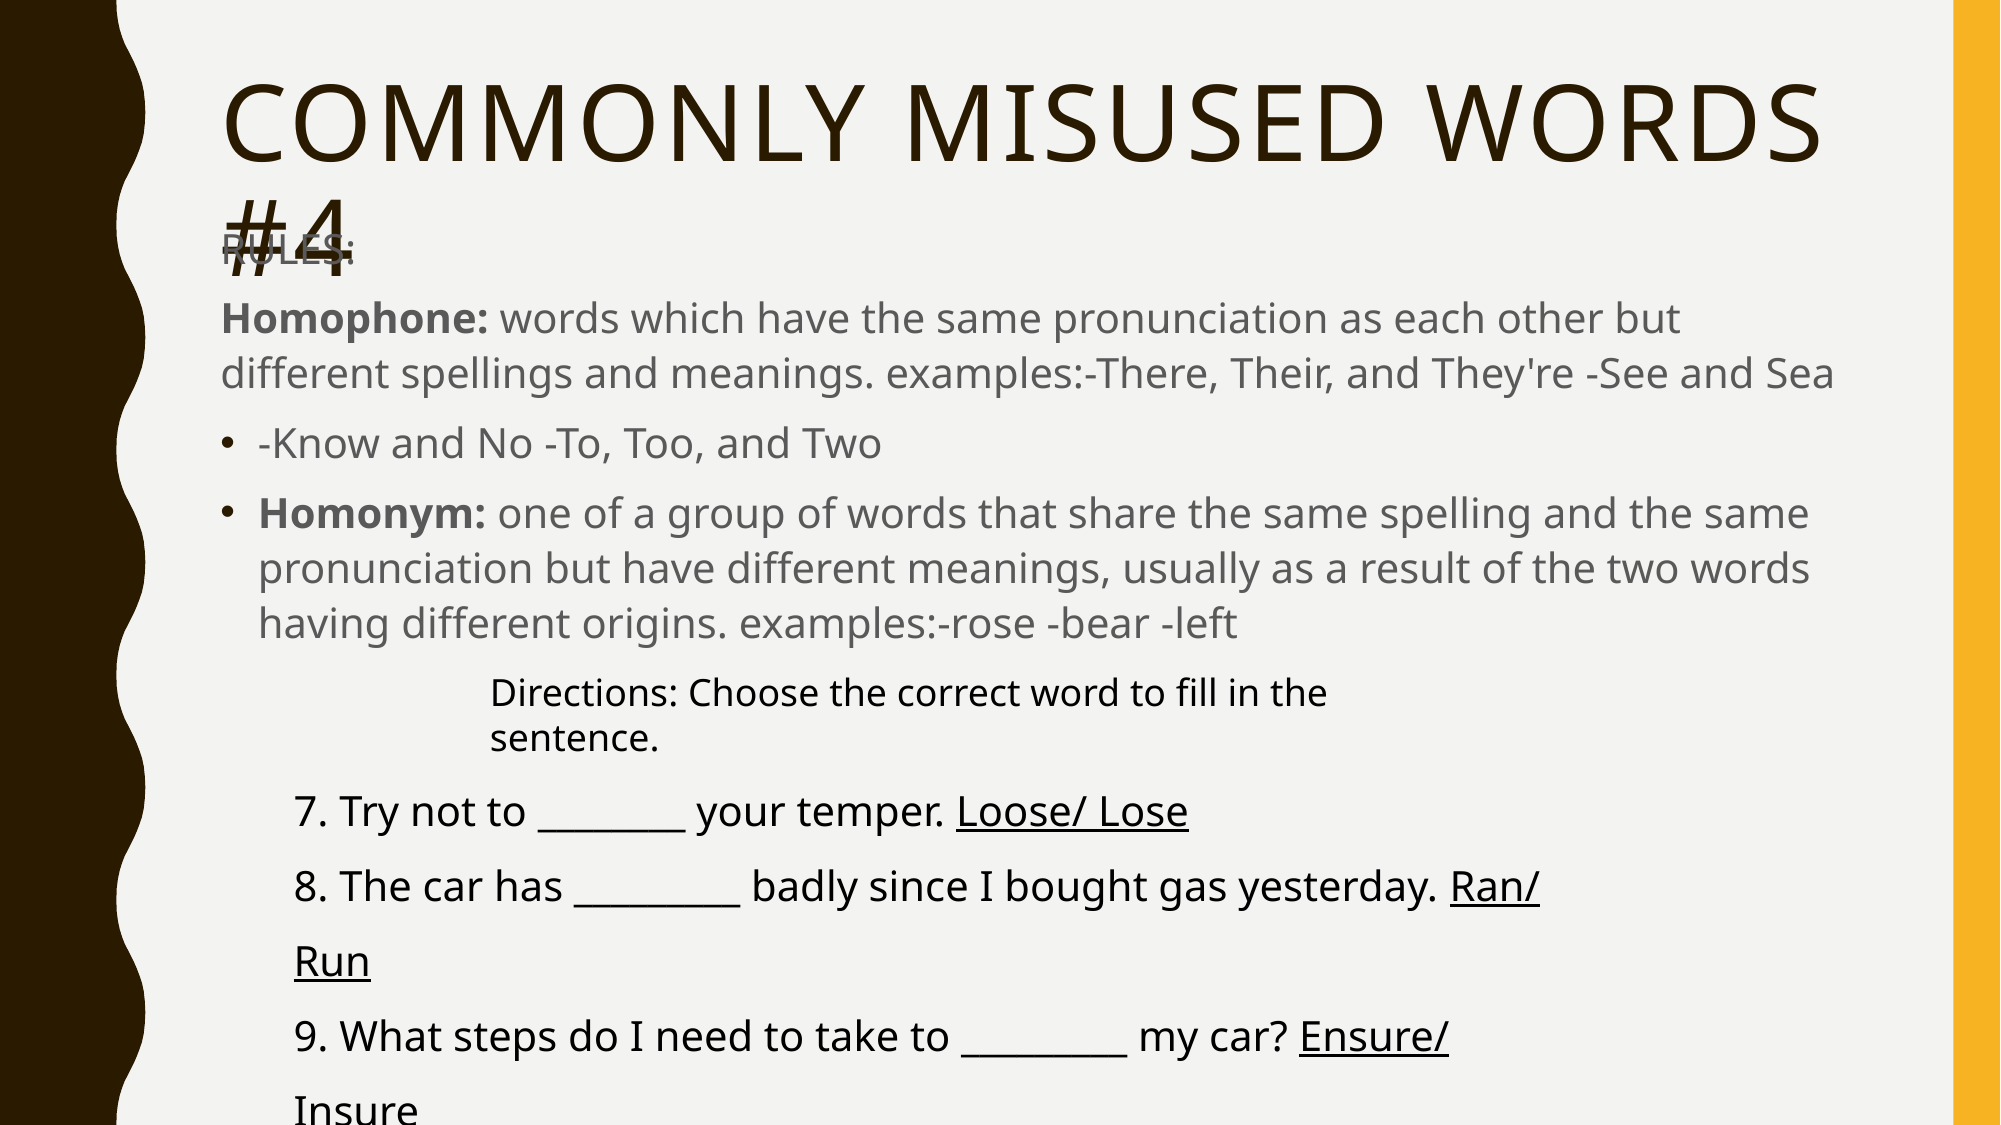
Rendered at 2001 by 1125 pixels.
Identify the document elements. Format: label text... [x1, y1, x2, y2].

list RULES: Homophone: words which have the same pronunciation as each other but different spellings and meanings. examples:-There, Their, and They're -See and Sea -Know and No -To, Too, and Two Homonym: one of a group of words that share the same spelling and the same pronunciation but have different meanings, usually as a result of the two words having different origins. examples:-rose -bear -left [205, 210, 1875, 662]
title Commonly misused words #4 [205, 62, 1875, 210]
text_box Directions: Choose the correct word to fill in the sentence. [475, 661, 1524, 751]
text_box 7. Try not to ________ your temper. Loose/ Lose 8. The car has _________ badly since I bought gas yesterday. Ran/ Run 9. What steps do I need to take to _________ my car? Ensure/ Insure [278, 751, 1560, 1125]
